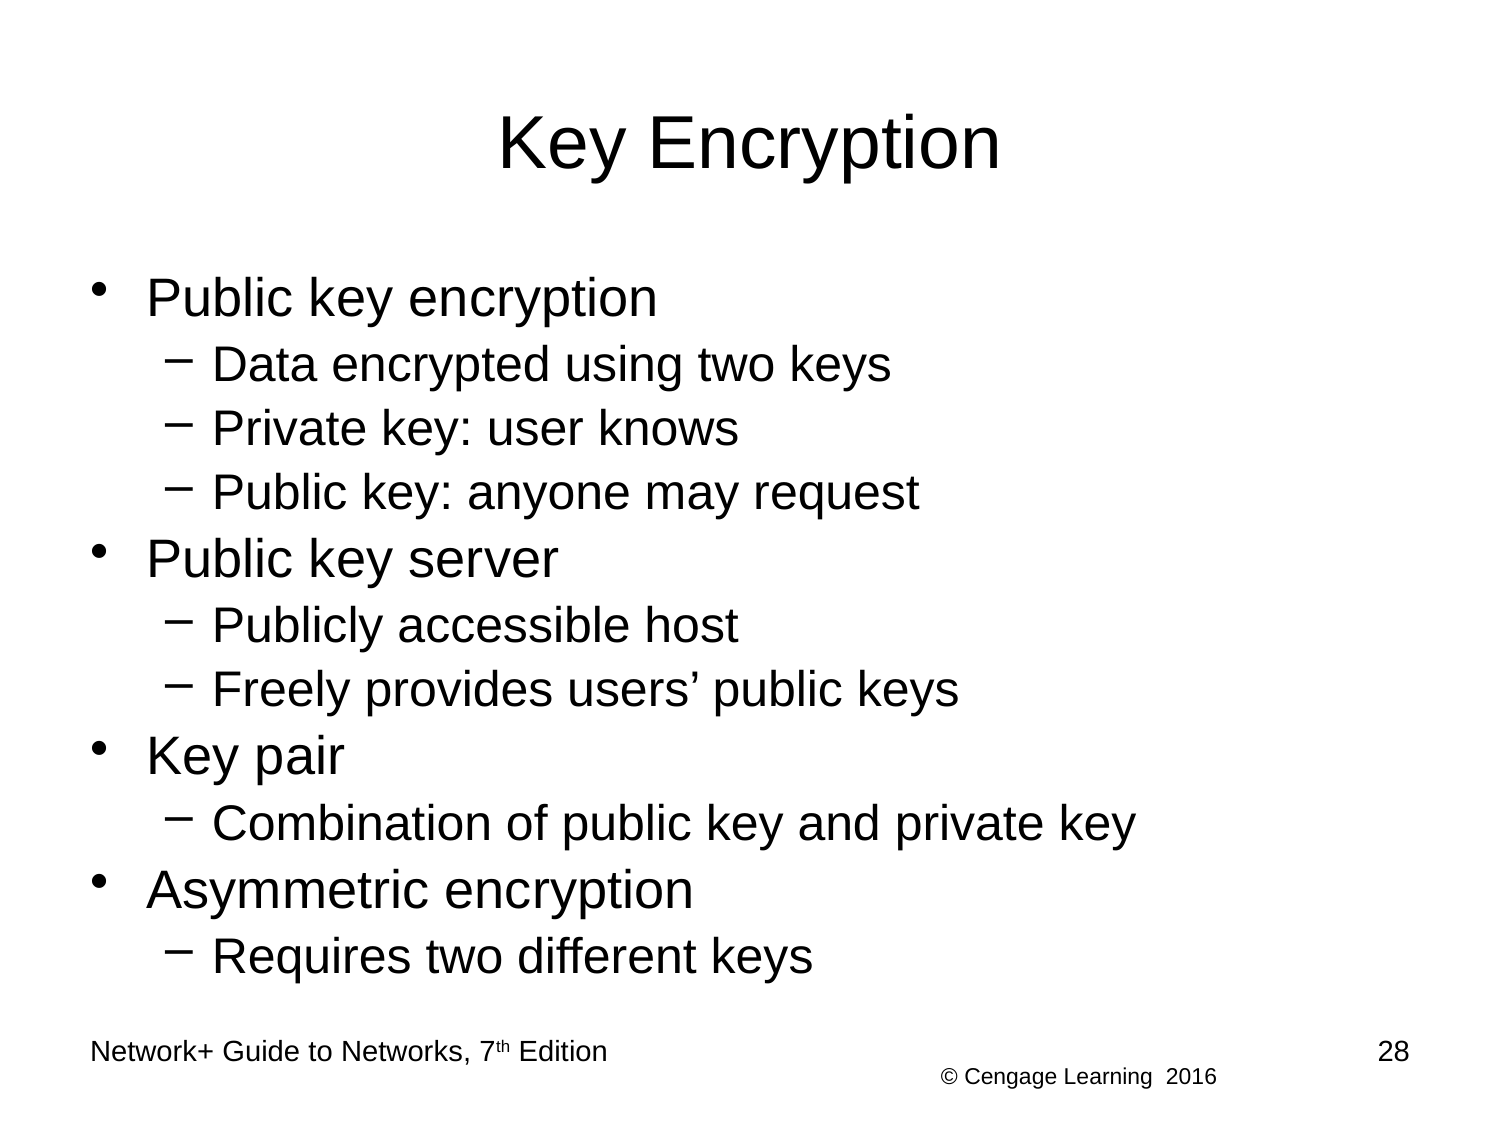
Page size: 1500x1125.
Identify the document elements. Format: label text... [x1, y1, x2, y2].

list Public key encryption Data encrypted using two keys Private key: user knows Public key: anyone may request Public key server Publicly accessible host Freely provides users’ public keys Key pair Combination of public key and private key Asymmetric encryption Requires two different keys [75, 262, 1425, 1005]
slide_number 28 [1312, 1024, 1426, 1103]
title Key Encryption [75, 45, 1425, 233]
footer Network+ Guide to Networks, 7th Edition [74, 1024, 713, 1103]
